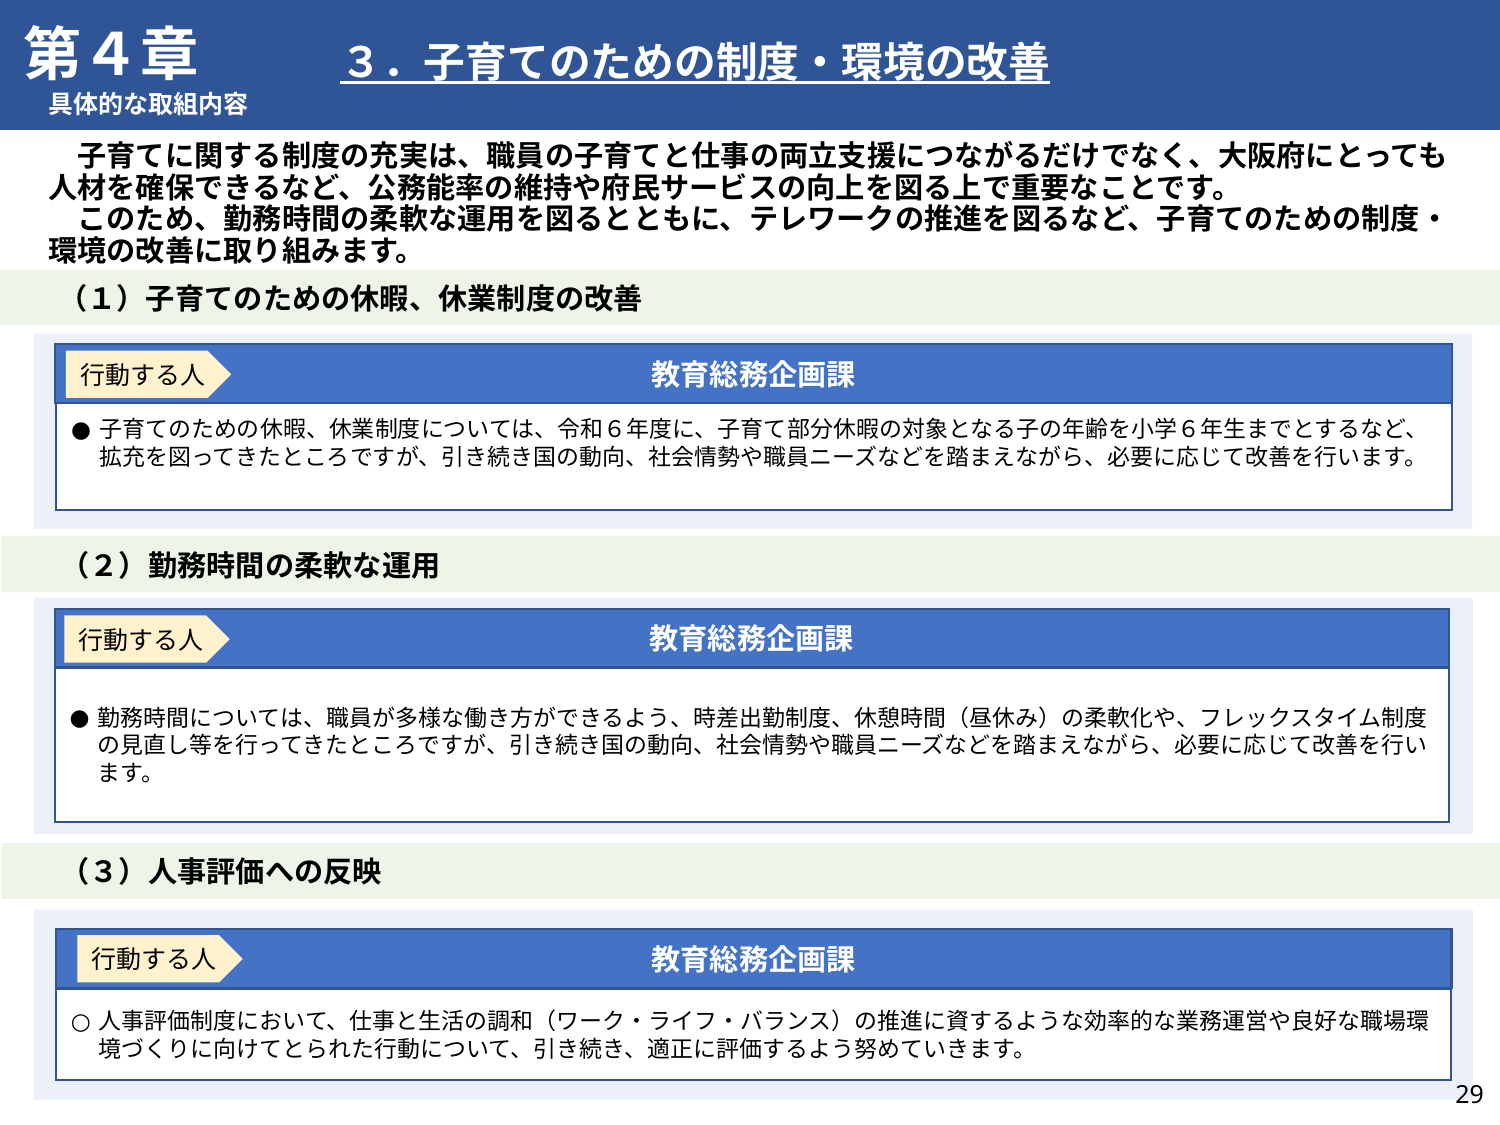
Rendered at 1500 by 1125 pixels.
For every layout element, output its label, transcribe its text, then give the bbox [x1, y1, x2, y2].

text_box ３．子育てのための制度・環境の改善 [283, 0, 1499, 129]
text_box （１）子育てのための休暇、休業制度の改善 [0, 269, 1500, 326]
subtitle 子育てに関する制度の充実は、職員の子育てと仕事の両立支援につながるだけでなく、大阪府にとっても人材を確保できるなど、公務能率の維持や府民サービスの向上を図る上で重要なことです。 このため、勤務時間の柔軟な運用を図るとともに、テレワークの推進を図るなど、子育てのための制度・環境の改善に取り組みます。 [33, 130, 1472, 269]
text_box [34, 909, 1473, 1100]
slide_number 28 [1161, 1065, 1499, 1125]
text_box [56, 929, 1452, 1080]
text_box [54, 608, 1450, 823]
text_box （２）勤務時間の柔軟な運用 [1, 535, 1500, 593]
text_box 第４章 具体的な取組内容 [0, 0, 297, 130]
text_box [34, 597, 1473, 834]
text_box [33, 333, 1473, 529]
text_box （３）人事評価への反映 [1, 842, 1500, 900]
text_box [55, 344, 1453, 511]
